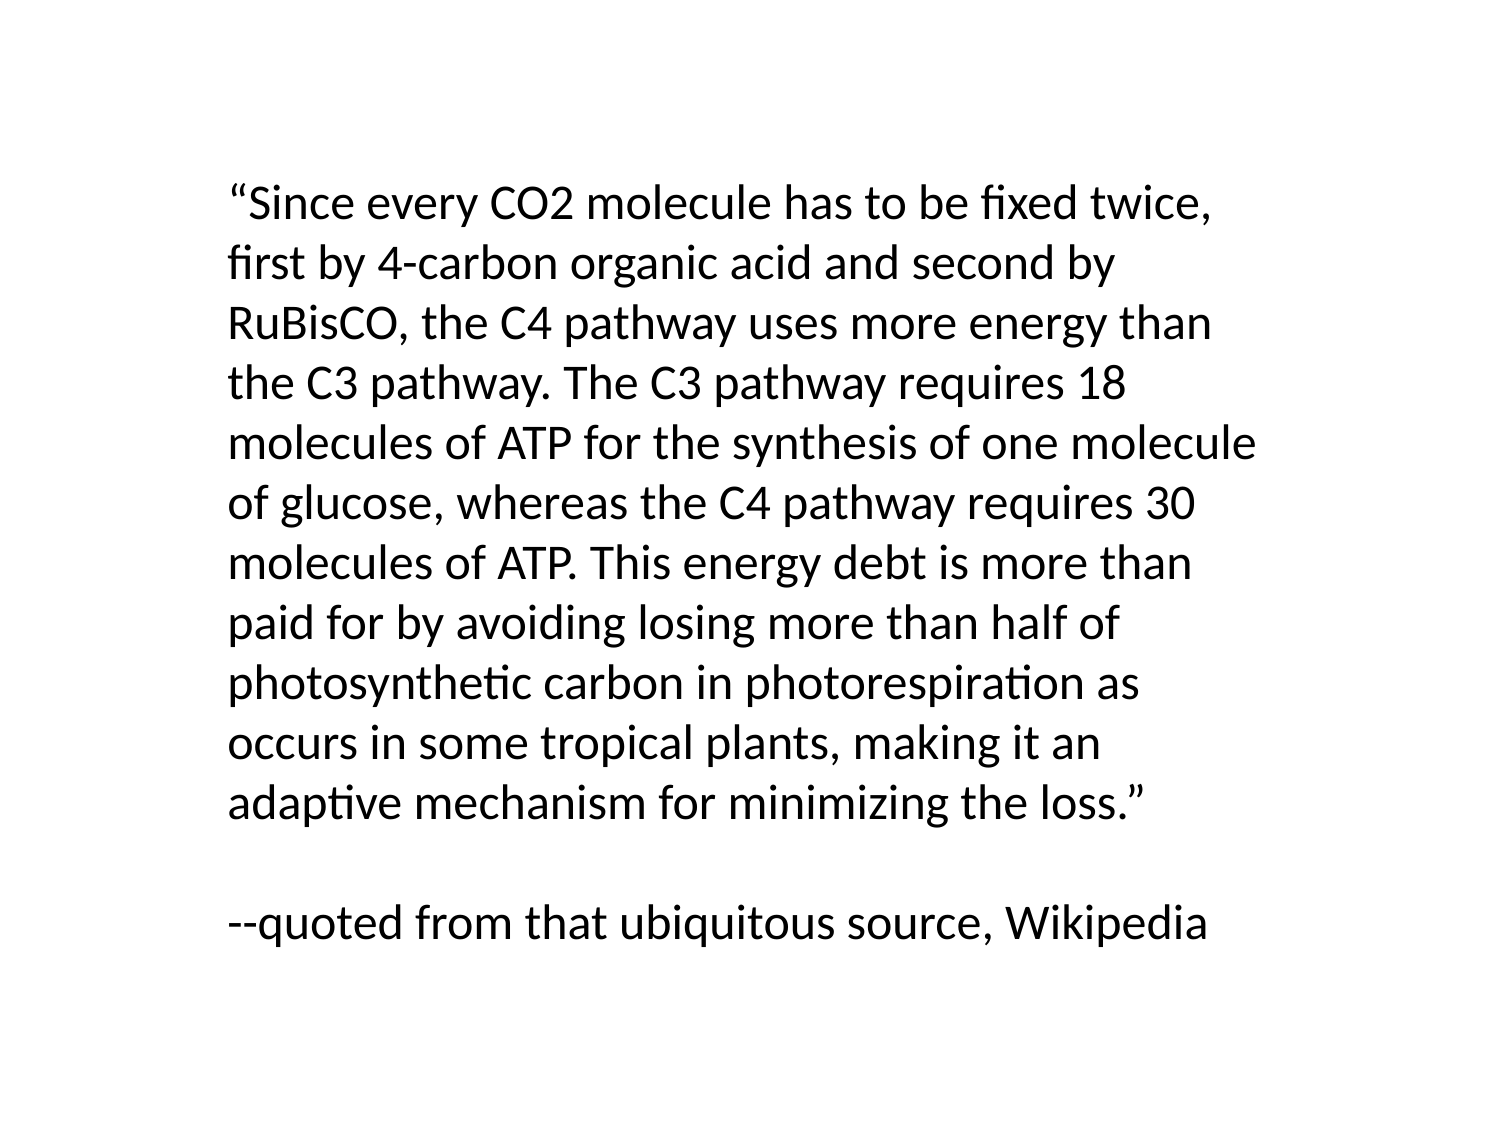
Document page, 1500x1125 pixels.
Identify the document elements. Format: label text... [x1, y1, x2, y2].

text_box “Since every CO2 molecule has to be fixed twice, first by 4-carbon organic acid and second by RuBisCO, the C4 pathway uses more energy than the C3 pathway. The C3 pathway requires 18 molecules of ATP for the synthesis of one molecule of glucose, whereas the C4 pathway requires 30 molecules of ATP. This energy debt is more than paid for by avoiding losing more than half of photosynthetic carbon in photorespiration as occurs in some tropical plants, making it an adaptive mechanism for minimizing the loss.” --quoted from that ubiquitous source, Wikipedia [212, 162, 1288, 958]
